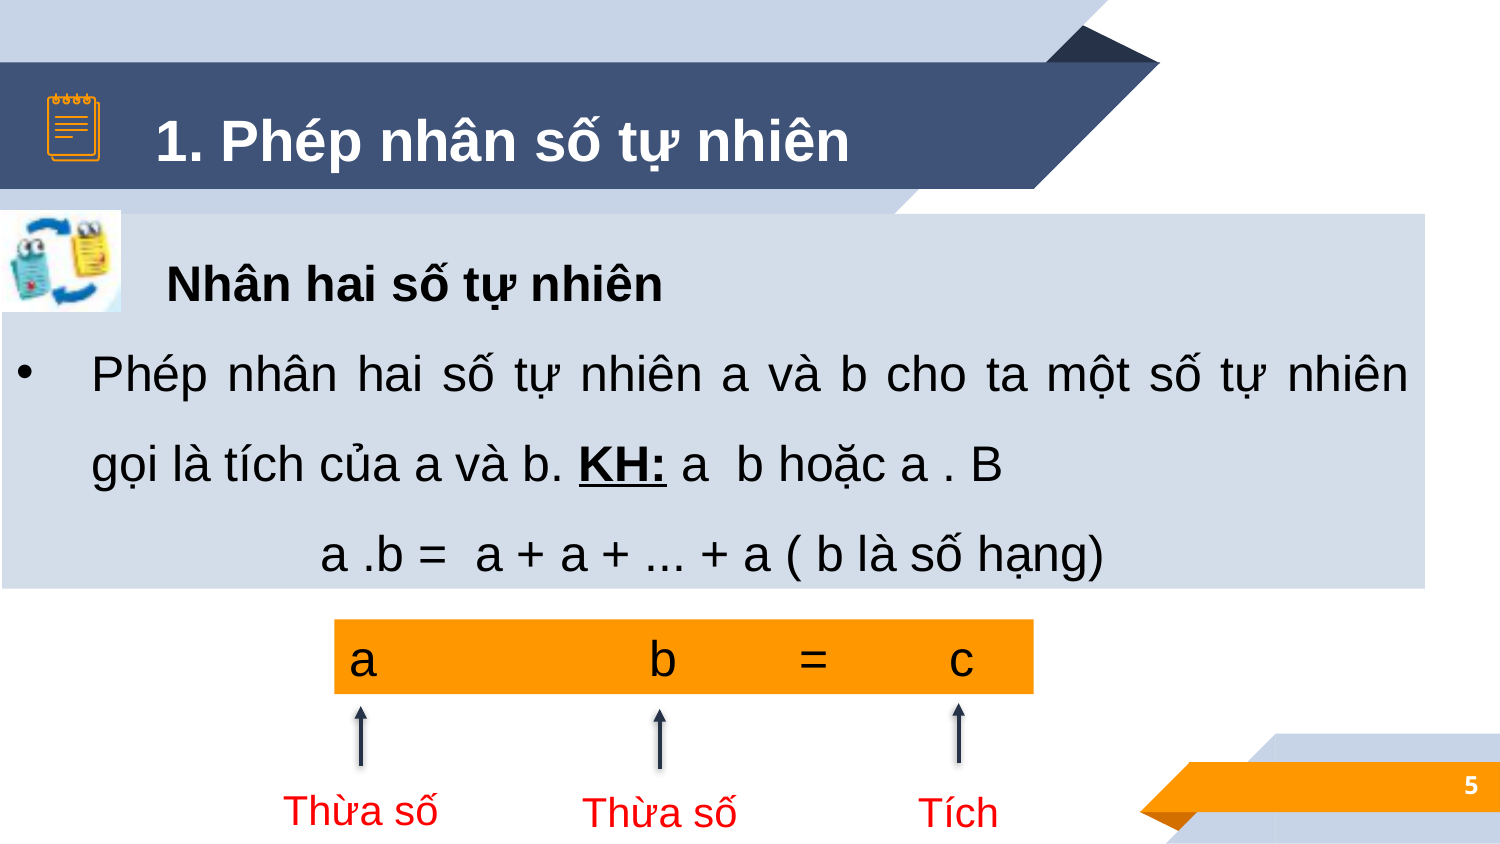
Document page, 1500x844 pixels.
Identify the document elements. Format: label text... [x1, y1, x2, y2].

text_box Thừa số [527, 778, 792, 843]
text_box 1. Phép nhân số tự nhiên [99, 60, 909, 181]
text_box Tích [838, 778, 1079, 843]
text_box Thừa số [223, 776, 498, 842]
slide_number 5 [1249, 760, 1494, 813]
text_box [0, 210, 1426, 593]
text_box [47, 93, 100, 161]
